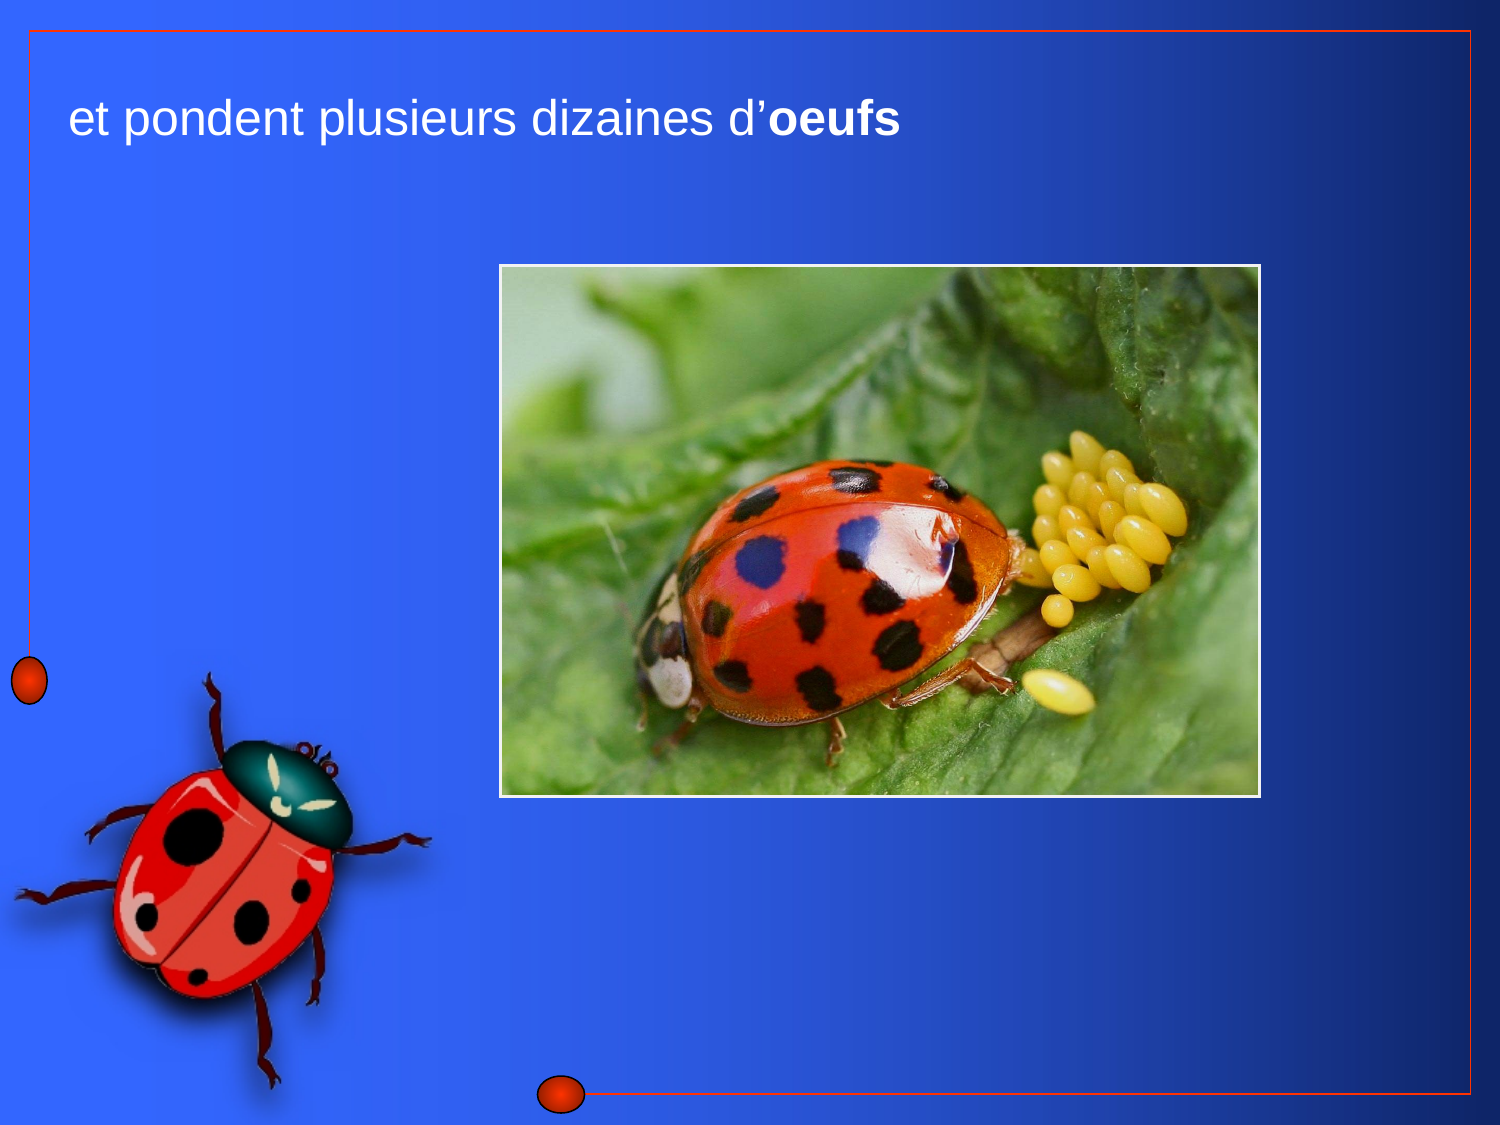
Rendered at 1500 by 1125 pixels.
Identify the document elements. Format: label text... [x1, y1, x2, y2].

text_box et pondent plusieurs dizaines d’oeufs [53, 78, 1483, 154]
picture [0, 0, 1500, 1125]
